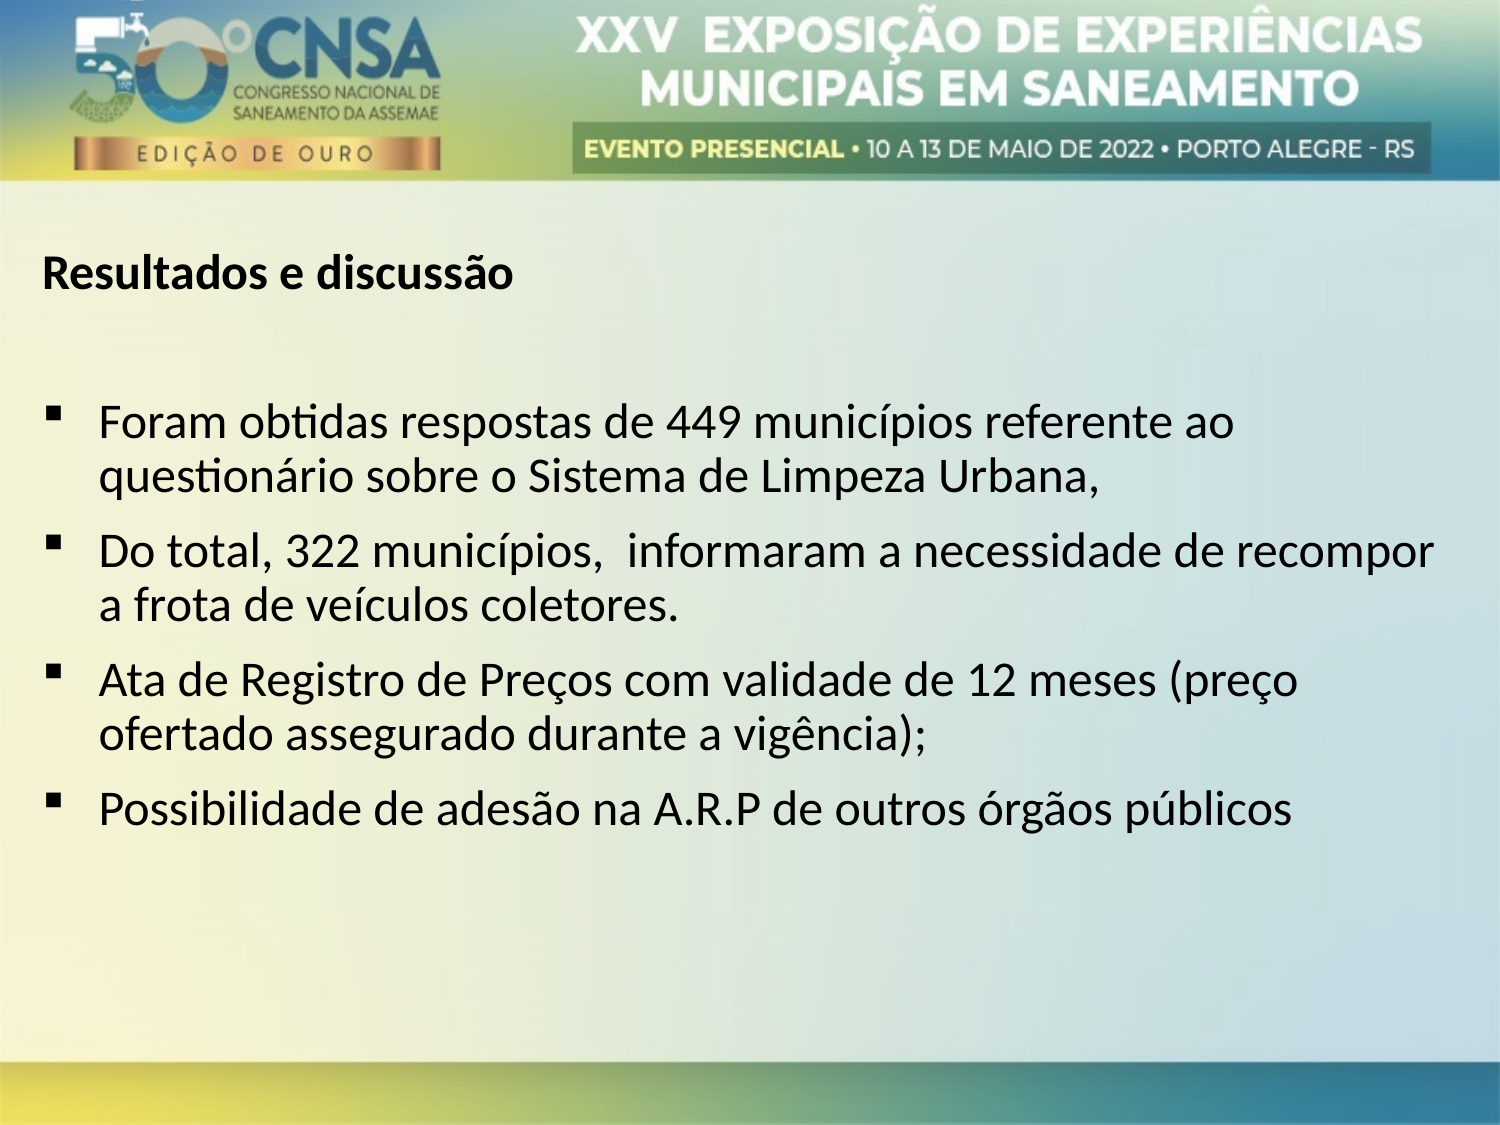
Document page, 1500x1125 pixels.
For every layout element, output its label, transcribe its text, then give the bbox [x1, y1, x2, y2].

subtitle Resultados e discussão Foram obtidas respostas de 449 municípios referente ao questionário sobre o Sistema de Limpeza Urbana, Do total, 322 municípios, informaram a necessidade de recompor a frota de veículos coletores. Ata de Registro de Preços com validade de 12 meses (preço ofertado assegurado durante a vigência); Possibilidade de adesão na A.R.P de outros órgãos públicos [27, 238, 1473, 1061]
